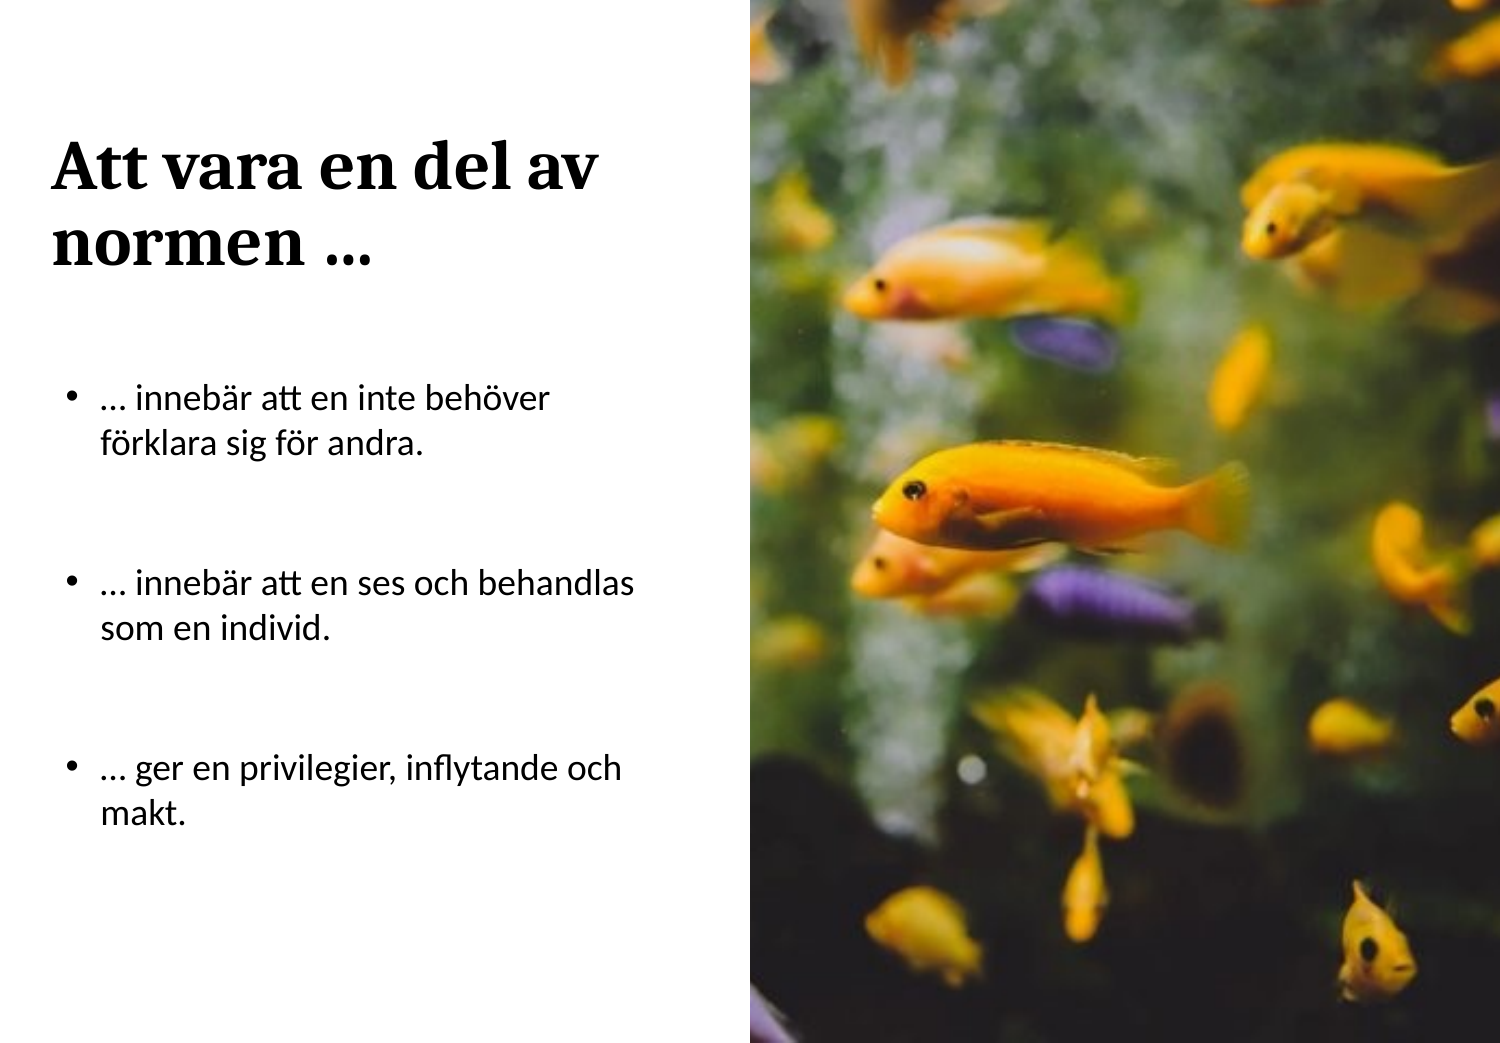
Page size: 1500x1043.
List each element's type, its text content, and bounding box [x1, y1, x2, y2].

title Att vara en del av normen … [51, 92, 654, 281]
picture [749, 0, 1500, 1043]
list … innebär att en inte behöver förklara sig för andra. … innebär att en ses och behandlas som en individ. … ger en privilegier, inflytande och makt. [65, 373, 669, 918]
